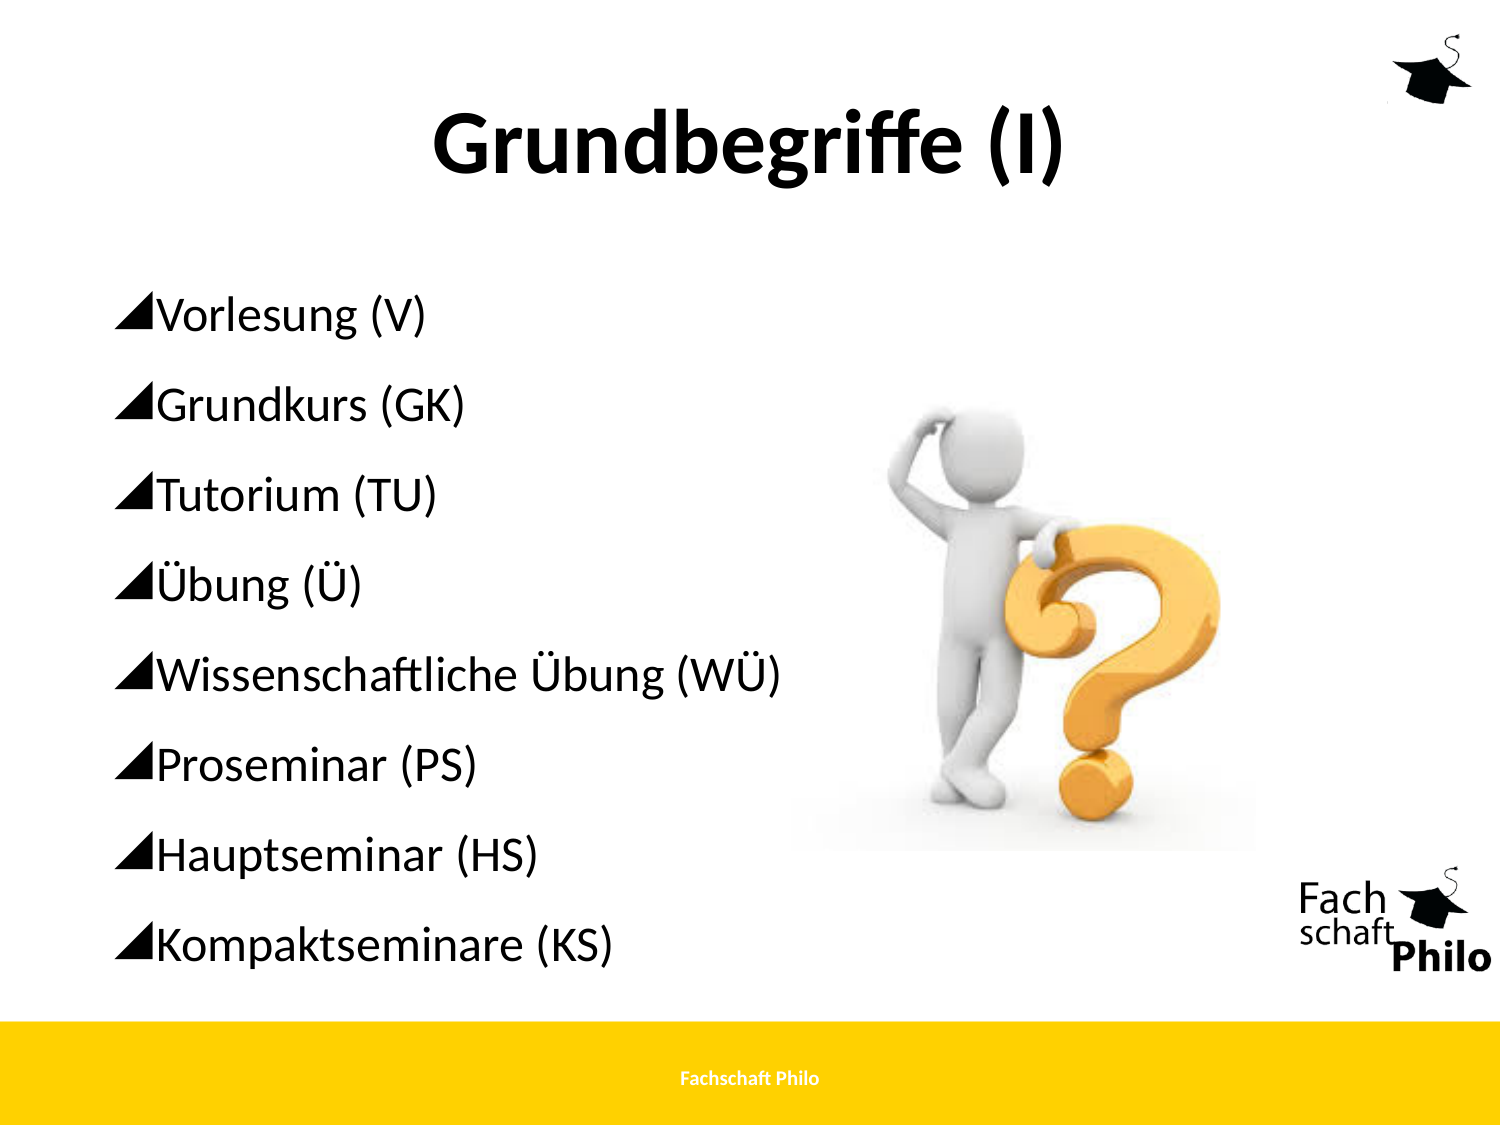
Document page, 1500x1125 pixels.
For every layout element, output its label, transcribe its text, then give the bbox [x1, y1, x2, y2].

title Grundbegriffe (I) [103, 43, 1397, 245]
picture [0, 0, 1500, 1125]
list Vorlesung (V) Grundkurs (GK) Tutorium (TU) Übung (Ü) Wissenschaftliche Übung (WÜ) Proseminar (PS) Hauptseminar (HS) Kompaktseminare (KS) [103, 245, 1397, 1033]
